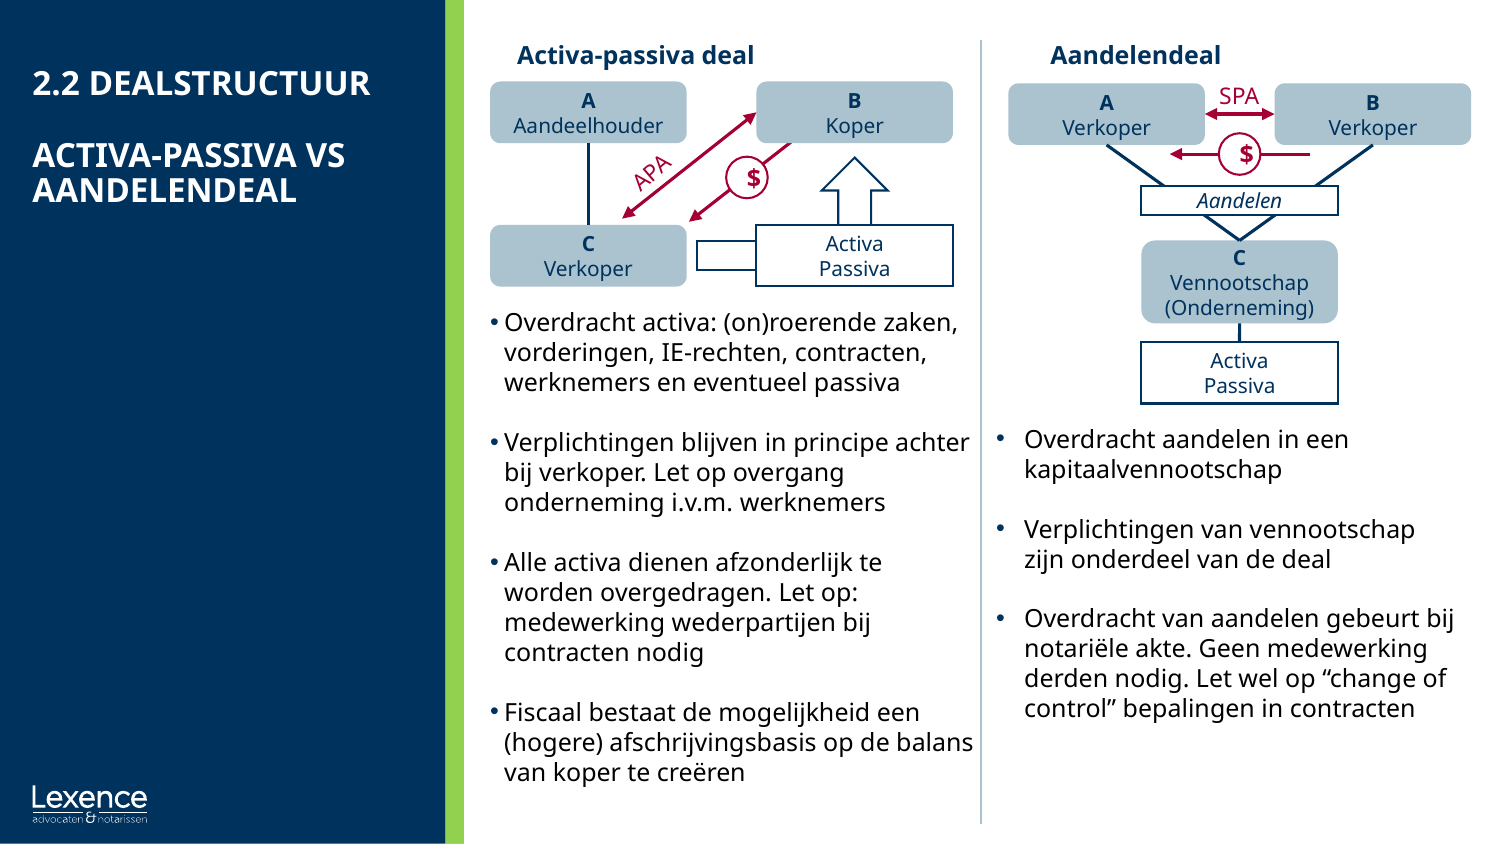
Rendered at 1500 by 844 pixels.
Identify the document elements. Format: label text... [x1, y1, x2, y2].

text_box Aandelendeal [1050, 39, 1223, 70]
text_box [490, 81, 953, 287]
text_box Overdracht aandelen in een kapitaalvennootschap Verplichtingen van vennootschap zijn onderdeel van de deal Overdracht van aandelen gebeurt bij notariële akte. Geen medewerking derden nodig. Let wel op “change of control” bepalingen in contracten [996, 423, 1461, 723]
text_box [1008, 81, 1472, 404]
text_box Overdracht activa: (on)roerende zaken, vorderingen, IE-rechten, contracten, werknemers en eventueel passiva Verplichtingen blijven in principe achter bij verkoper. Let op overgang onderneming i.v.m. werknemers Alle activa dienen afzonderlijk te worden overgedragen. Let op: medewerking wederpartijen bij contracten nodig Fiscaal bestaat de mogelijkheid een (hogere) afschrijvingsbasis op de balans van koper te creëren [490, 306, 980, 786]
title 2.2 DealStructuur Activa-passiva vs Aandelendeal [32, 66, 443, 321]
text_box Activa-passiva deal [517, 39, 756, 70]
